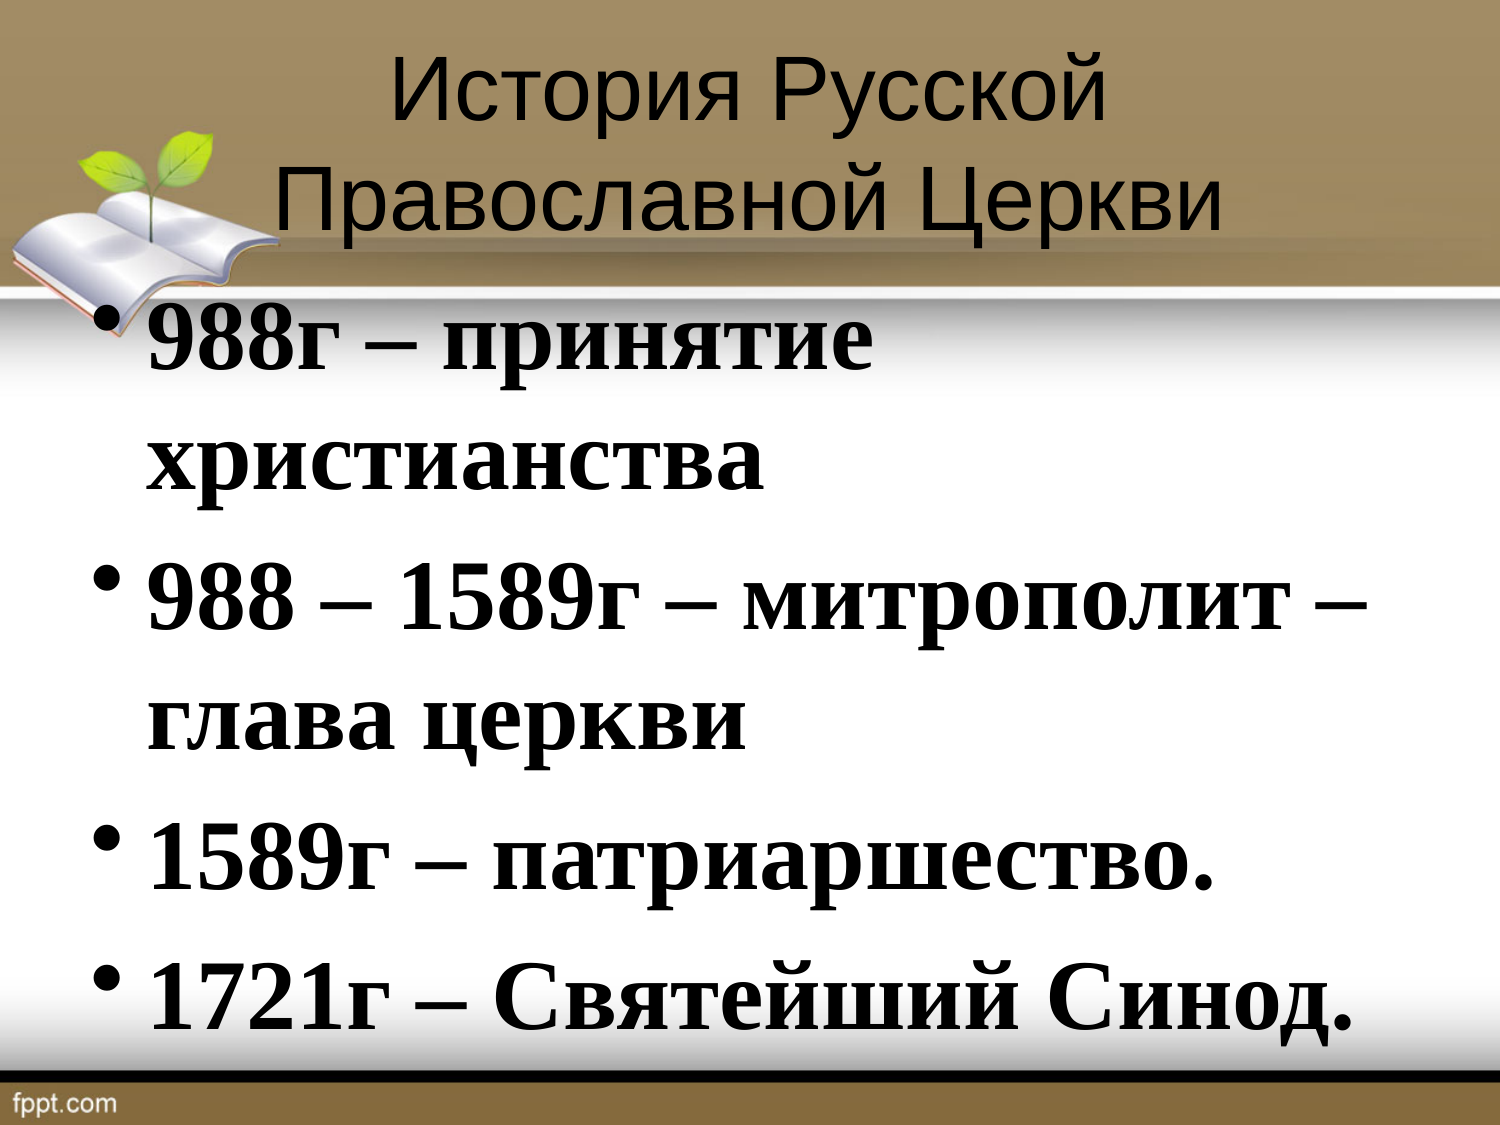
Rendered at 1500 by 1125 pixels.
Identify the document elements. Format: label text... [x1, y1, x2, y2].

list 988г – принятие христианства 988 – 1589г – митрополит – глава церкви 1589г – патриаршество. 1721г – Святейший Синод. [74, 262, 1426, 1006]
title История Русской Православной Церкви [74, 44, 1426, 233]
picture [0, 0, 1500, 1125]
